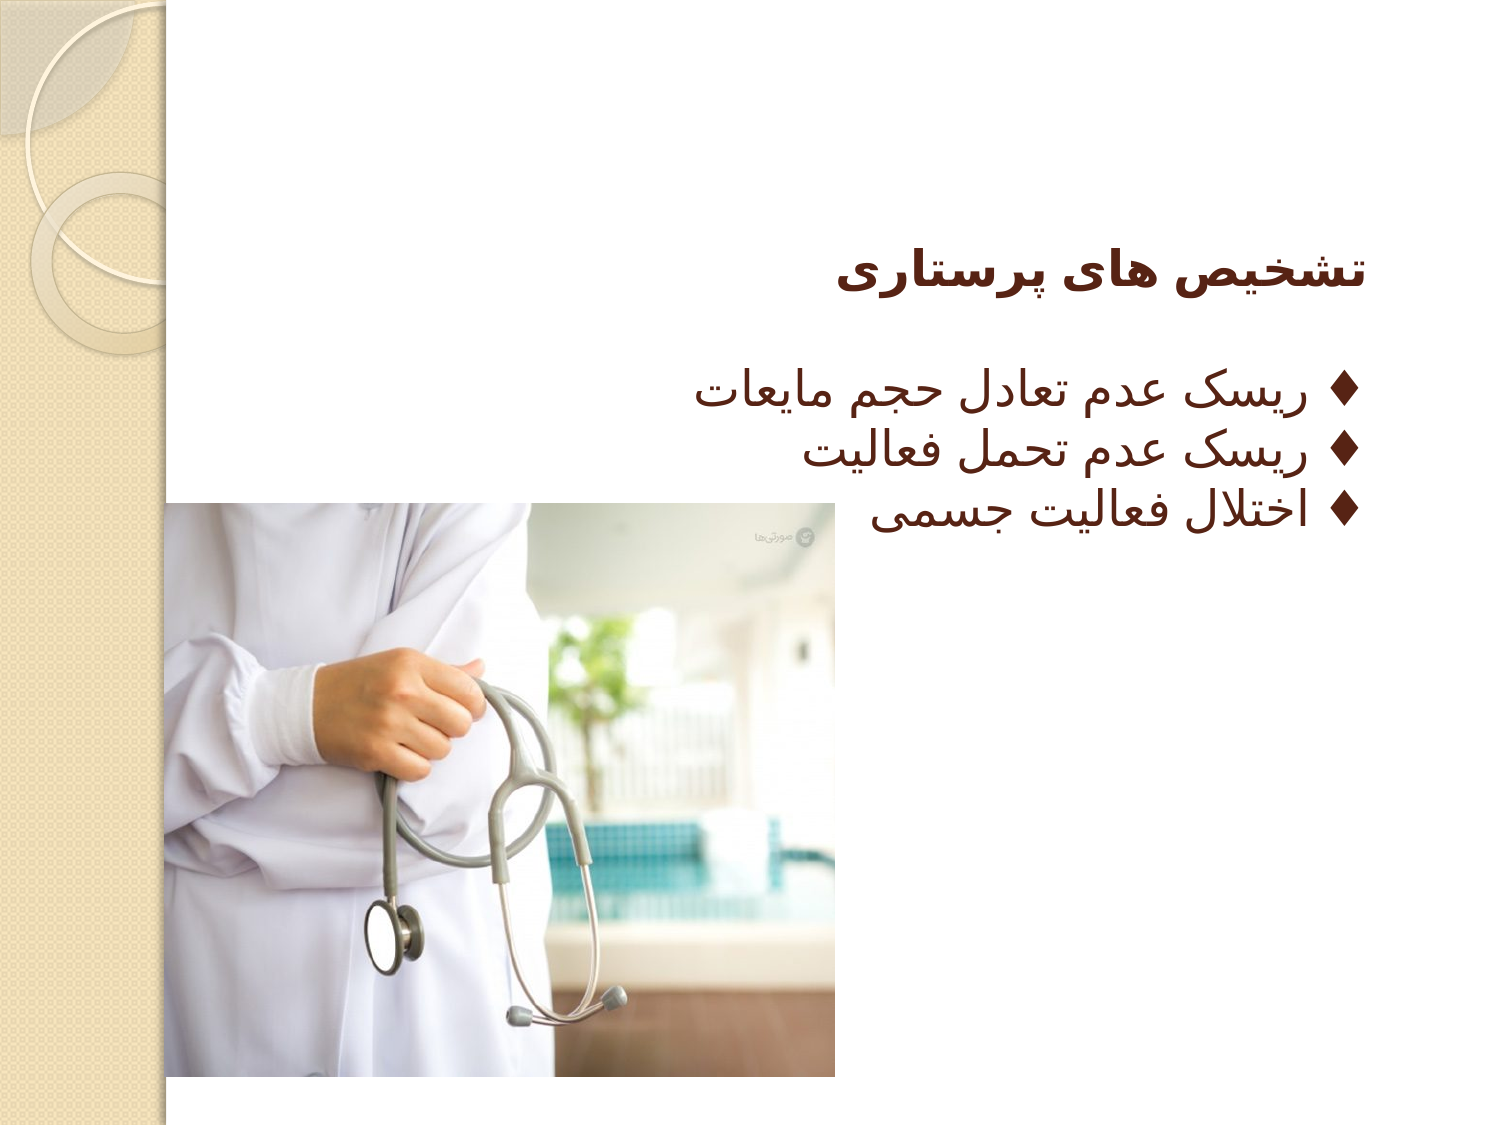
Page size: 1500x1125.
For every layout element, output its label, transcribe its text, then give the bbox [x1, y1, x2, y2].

title تشخیص های پرستاری ♦ ریسک عدم تعادل حجم مایعات ♦ ریسک عدم تحمل فعالیت ♦ اختلال فعالیت جسمی [75, 45, 1383, 797]
picture [163, 503, 835, 1077]
